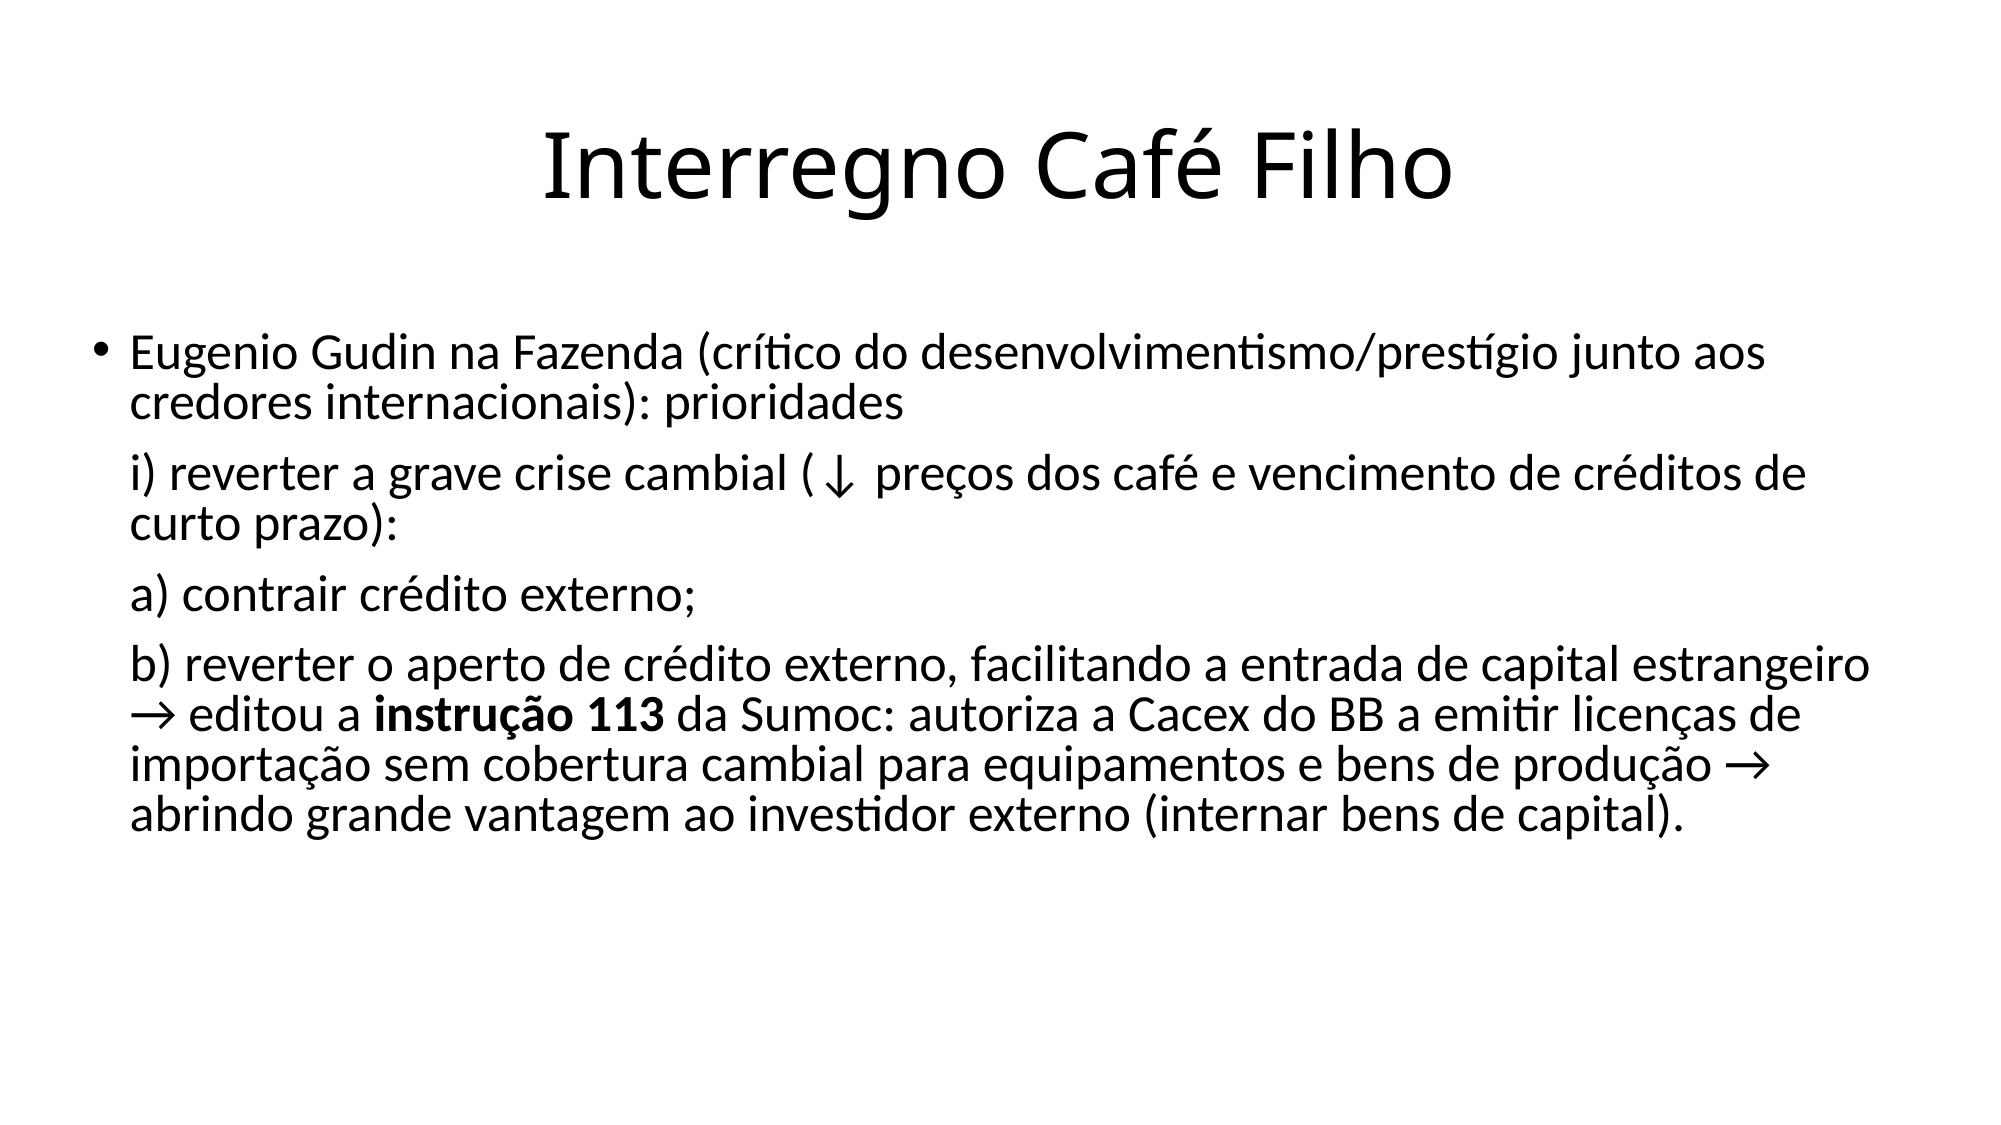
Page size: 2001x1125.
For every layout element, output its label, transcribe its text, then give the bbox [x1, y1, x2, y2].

title Interregno Café Filho [137, 59, 1863, 278]
list Eugenio Gudin na Fazenda (crítico do desenvolvimentismo/prestígio junto aos credores internacionais): prioridades i) reverter a grave crise cambial (↓ preços dos café e vencimento de créditos de curto prazo): a) contrair crédito externo; b) reverter o aperto de crédito externo, facilitando a entrada de capital estrangeiro → editou a instrução 113 da Sumoc: autoriza a Cacex do BB a emitir licenças de importação sem cobertura cambial para equipamentos e bens de produção → abrindo grande vantagem ao investidor externo (internar bens de capital). [77, 322, 1888, 1059]
